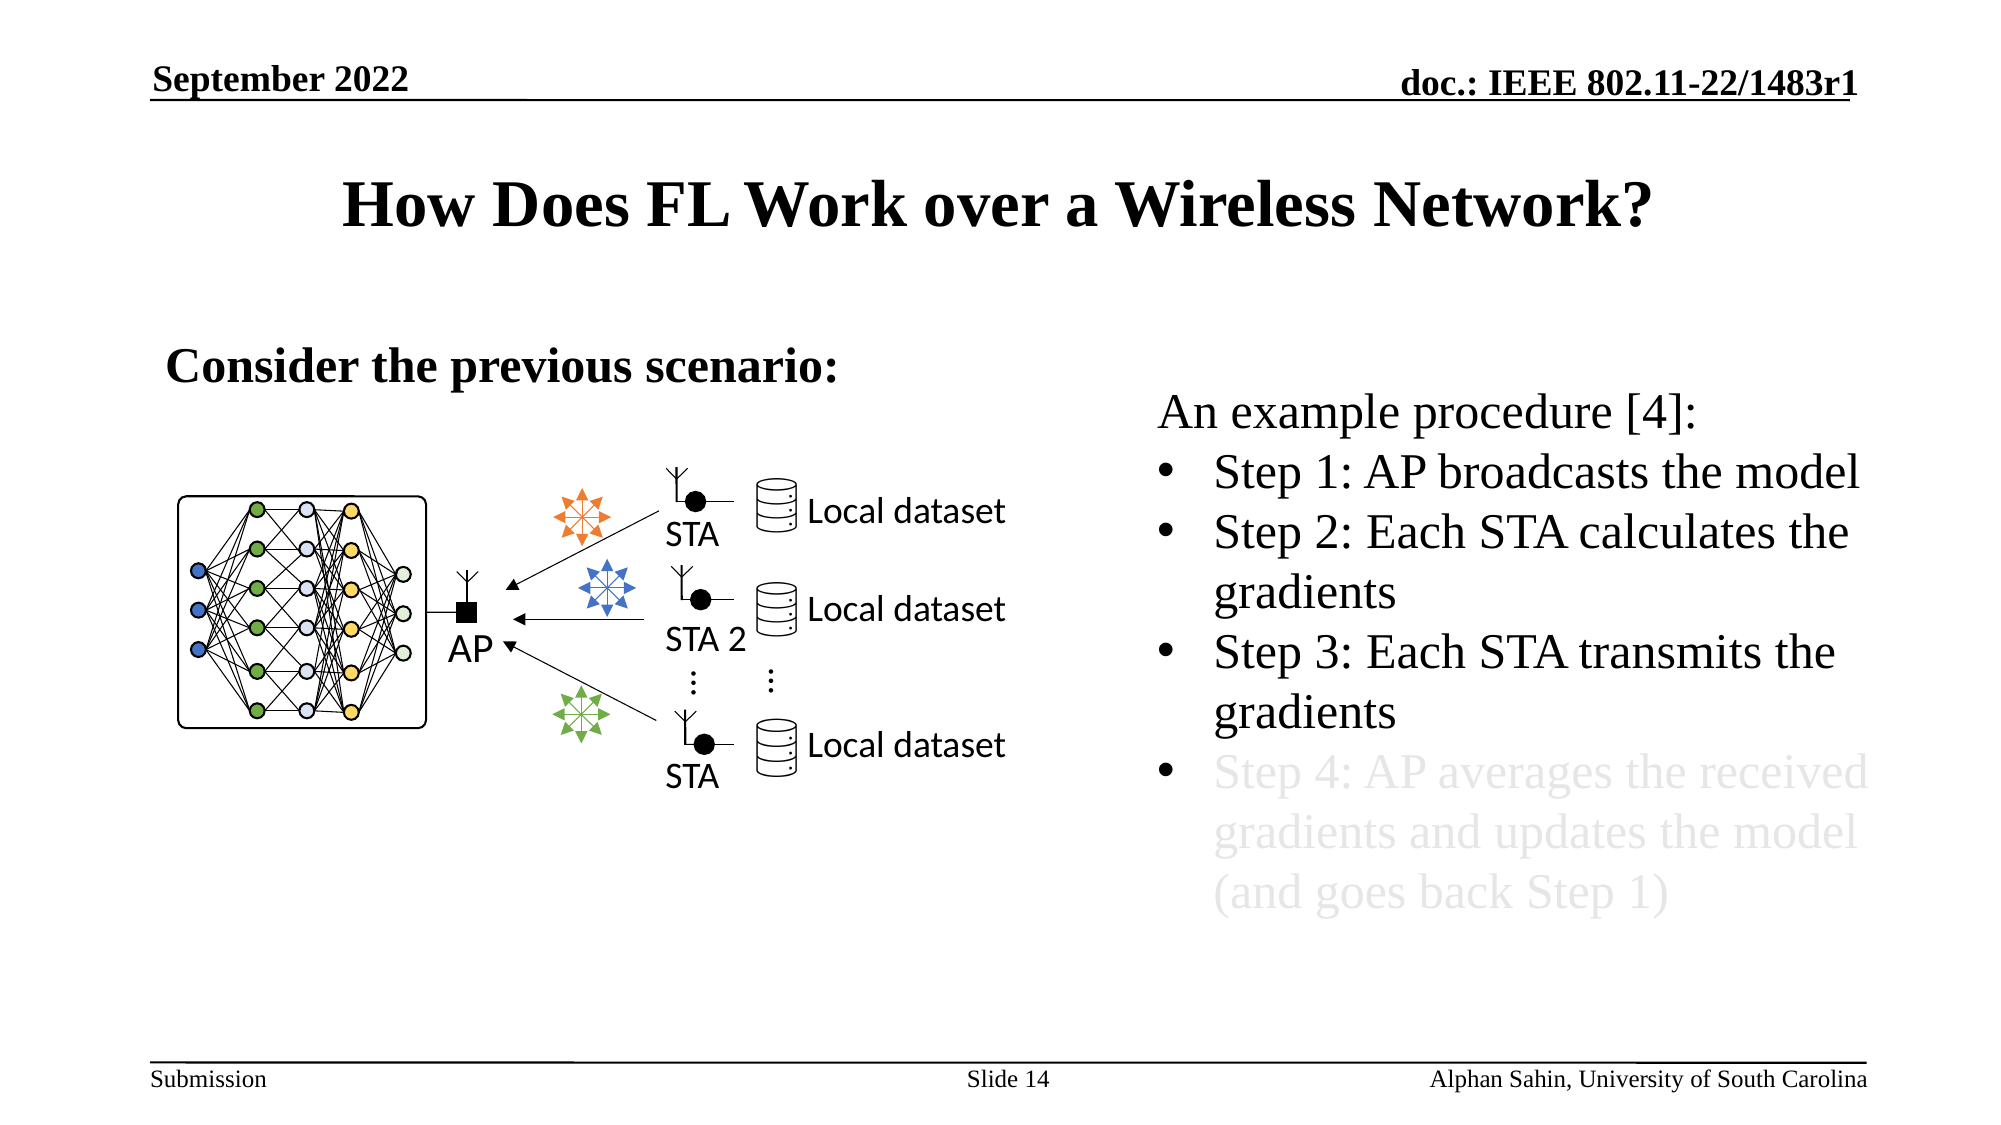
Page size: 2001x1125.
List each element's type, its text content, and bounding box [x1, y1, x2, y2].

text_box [526, 620, 641, 626]
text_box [552, 487, 612, 547]
text_box … [676, 655, 737, 712]
text_box An example procedure [4]: Step 1: AP broadcasts the model Step 2: Each STA calculates the gradients Step 3: Each STA transmits the gradients Step 4: AP averages the received gradients and updates the model (and goes back Step 1) [1142, 371, 1958, 927]
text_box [456, 569, 479, 620]
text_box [670, 564, 693, 601]
text_box … [754, 654, 814, 710]
picture [742, 471, 810, 538]
text_box [696, 592, 708, 608]
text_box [551, 684, 611, 744]
text_box Local dataset [811, 712, 1063, 773]
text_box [433, 613, 481, 626]
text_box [505, 510, 660, 591]
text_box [502, 641, 657, 721]
text_box Local dataset [813, 478, 1063, 539]
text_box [665, 466, 688, 503]
text_box [178, 496, 427, 729]
title How Does FL Work over a Wireless Network? [149, 112, 1850, 288]
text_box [190, 501, 411, 721]
text_box Local dataset [811, 576, 1063, 637]
text_box [701, 736, 712, 744]
text_box AP [433, 613, 509, 678]
footer Alphan Sahin, University of South Carolina [1171, 1061, 1869, 1093]
picture [742, 575, 810, 642]
slide_number Slide 14 [950, 1061, 1067, 1123]
text_box STA 2 [650, 606, 771, 667]
text_box [691, 494, 703, 510]
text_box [674, 709, 697, 746]
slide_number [152, 54, 563, 100]
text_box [577, 558, 637, 618]
list Consider the previous scenario: [149, 324, 1850, 1000]
picture [742, 710, 810, 784]
